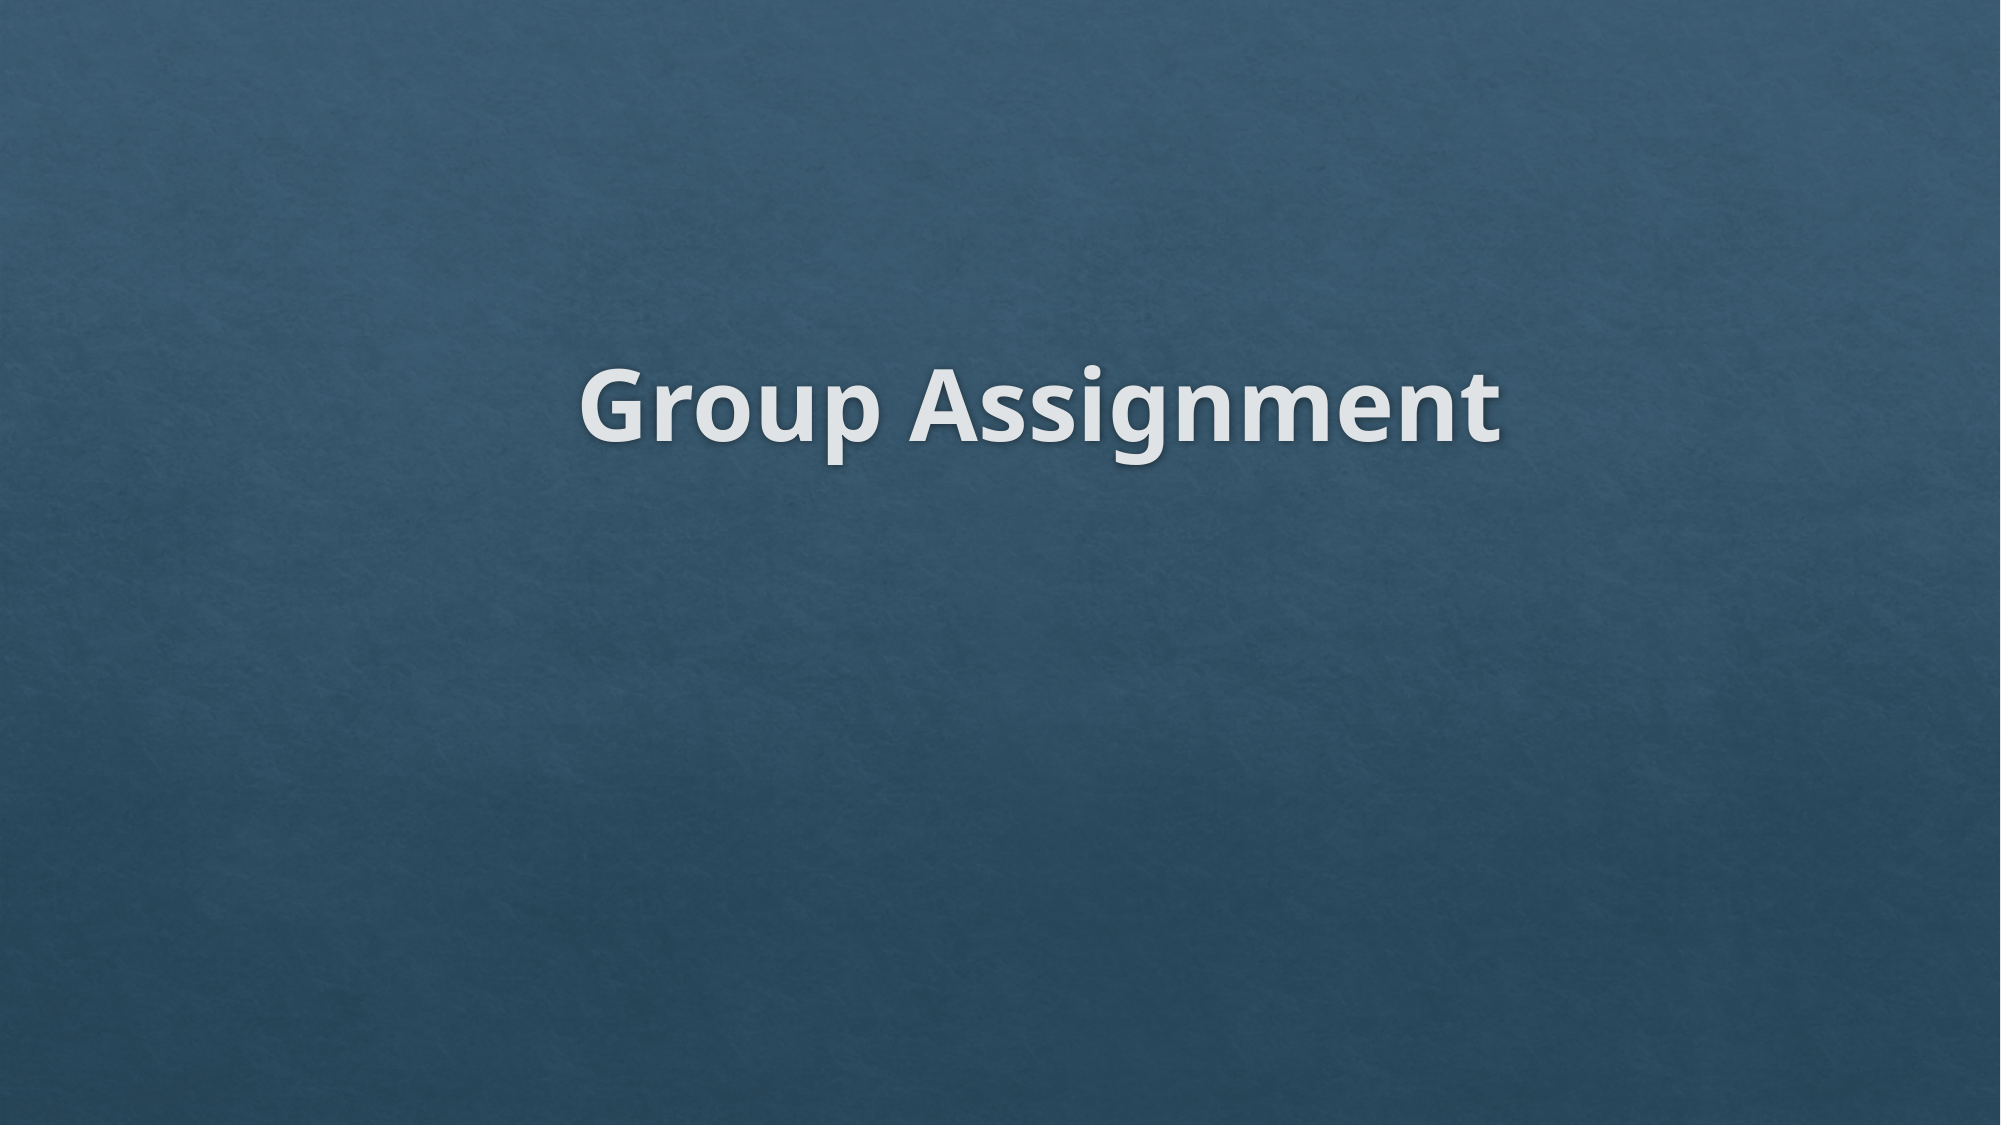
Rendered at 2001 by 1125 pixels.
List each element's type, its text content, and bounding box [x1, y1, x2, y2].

title Group Assignment [191, 322, 1890, 482]
